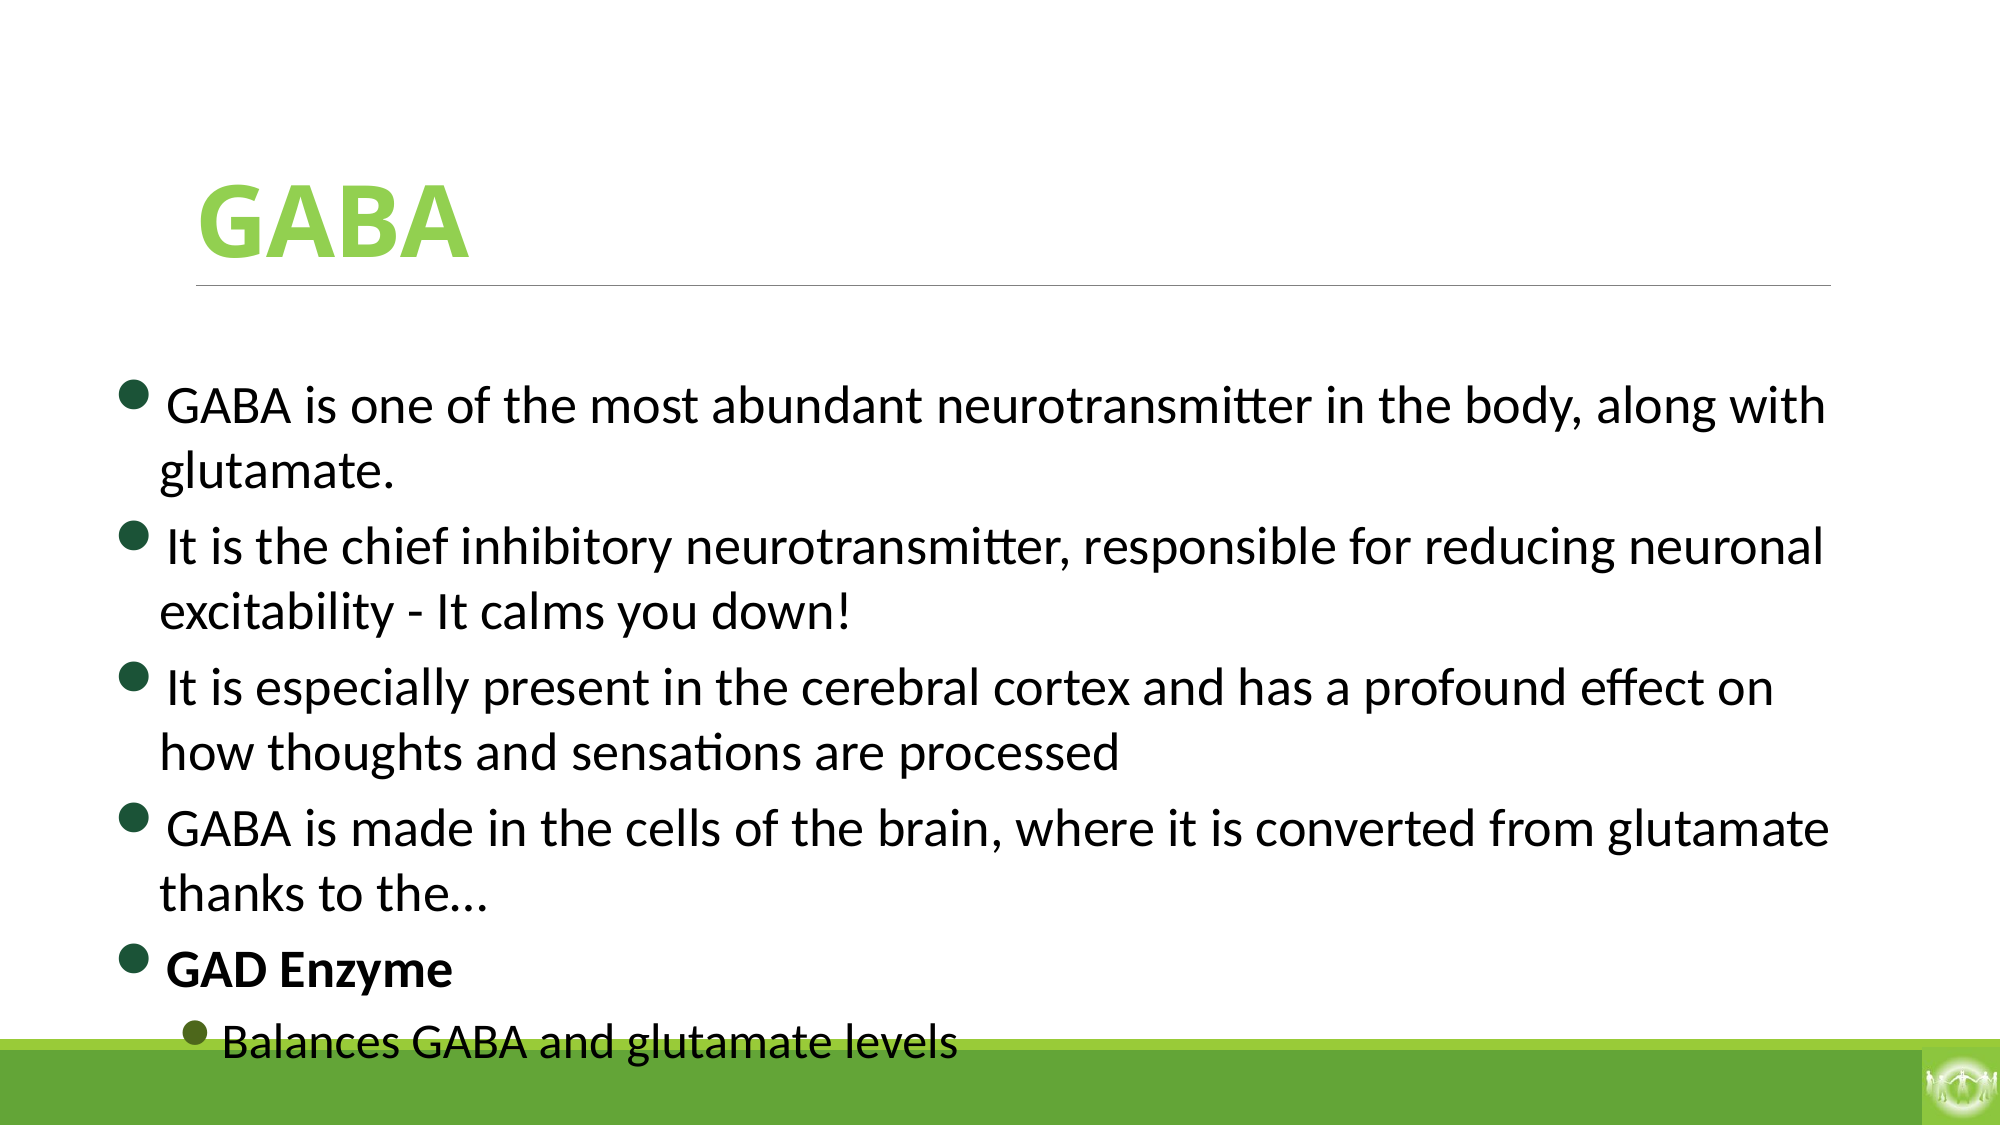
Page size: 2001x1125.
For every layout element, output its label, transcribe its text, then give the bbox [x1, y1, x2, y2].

picture [1921, 1046, 2000, 1125]
title GABA [180, 47, 1830, 285]
text_box GABA is one of the most abundant neurotransmitter in the body, along with glutamate. It is the chief inhibitory neurotransmitter, responsible for reducing neuronal excitability - It calms you down! It is especially present in the cerebral cortex and has a profound effect on how thoughts and sensations are processed GABA is made in the cells of the brain, where it is converted from glutamate thanks to the… GAD Enzyme Balances GABA and glutamate levels [99, 361, 1900, 1082]
